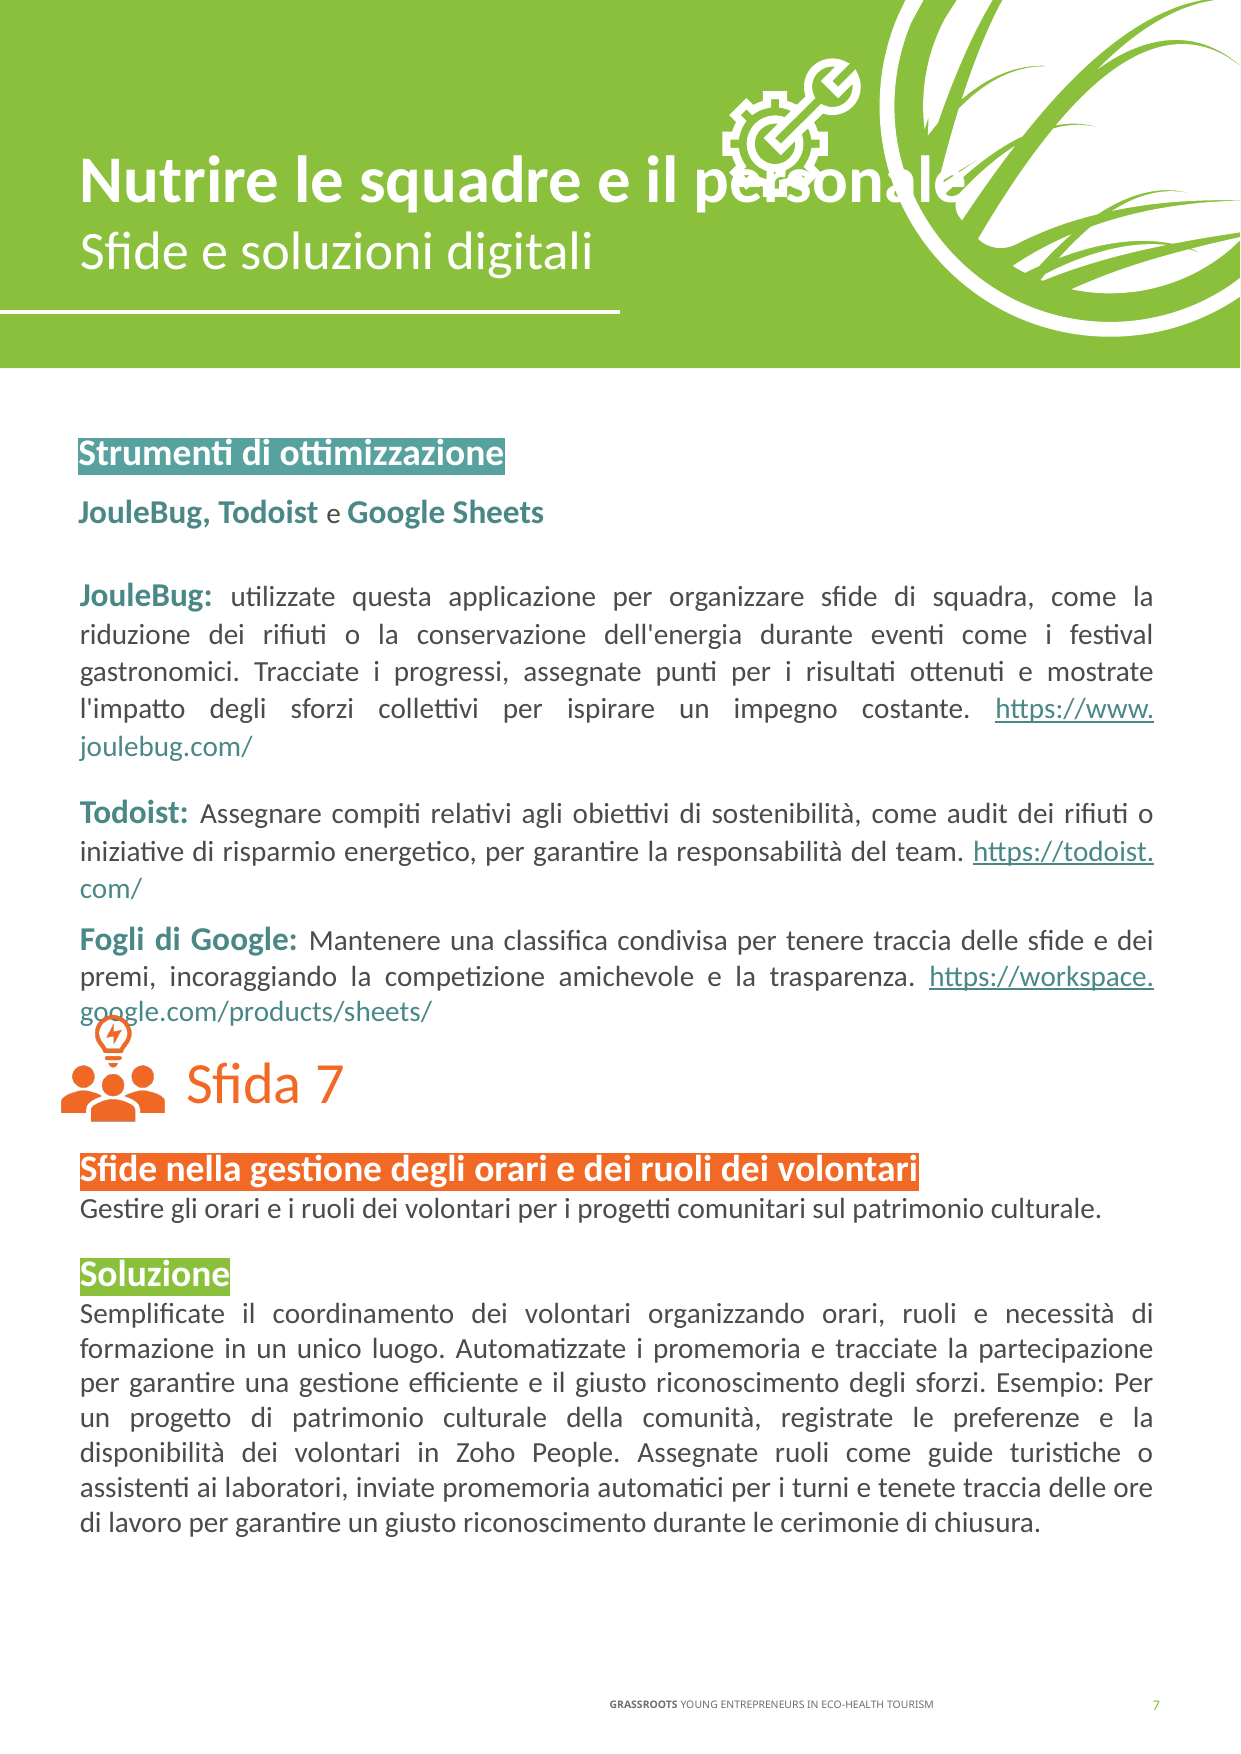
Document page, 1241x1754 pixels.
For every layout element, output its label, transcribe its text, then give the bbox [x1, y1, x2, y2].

slide_number ‹#› [1125, 1666, 1187, 1743]
text_box [722, 58, 861, 197]
picture [567, 1468, 626, 1754]
picture [0, 1000, 626, 1138]
text_box Strumenti di ottimizzazione JouleBug, Todoist e Google Sheets [63, 420, 1168, 550]
text_box [0, 1136, 567, 1754]
text_box Sfide nella gestione degli orari e dei ruoli dei volontari Gestire gli orari e i ruoli dei volontari per i progetti comunitari sul patrimonio culturale. Soluzione Semplificate il coordinamento dei volontari organizzando orari, ruoli e necessità di formazione in un unico luogo. Automatizzate i promemoria e tracciate la partecipazione per garantire una gestione efficiente e il giusto riconoscimento degli sforzi. Esempio: Per un progetto di patrimonio culturale della comunità, registrate le preferenze e la disponibilità dei volontari in Zoho People. Assegnate ruoli come guide turistiche o assistenti ai laboratori, inviate promemoria automatici per i turni e tenete traccia delle ore di lavoro per garantire un giusto riconoscimento durante le cerimonie di chiusura. [64, 1136, 1170, 1468]
text_box Sfida 7 [187, 1036, 555, 1124]
text_box JouleBug: utilizzate questa applicazione per organizzare sfide di squadra, come la riduzione dei rifiuti o la conservazione dell'energia durante eventi come i festival gastronomici. Tracciate i progressi, assegnate punti per i risultati ottenuti e mostrate l'impatto degli sforzi collettivi per ispirare un impegno costante. https://www.joulebug.com/ Todoist: Assegnare compiti relativi agli obiettivi di sostenibilità, come audit dei rifiuti o iniziative di risparmio energetico, per garantire la responsabilità del team. https://todoist.com/ Fogli di Google: Mantenere una classifica condivisa per tenere traccia delle sfide e dei premi, incoraggiando la competizione amichevole e la trasparenza. https://workspace.google.com/products/sheets/ [64, 562, 1170, 994]
text_box Nutrire le squadre e il personale Sfide e soluzioni digitali [64, 127, 984, 237]
